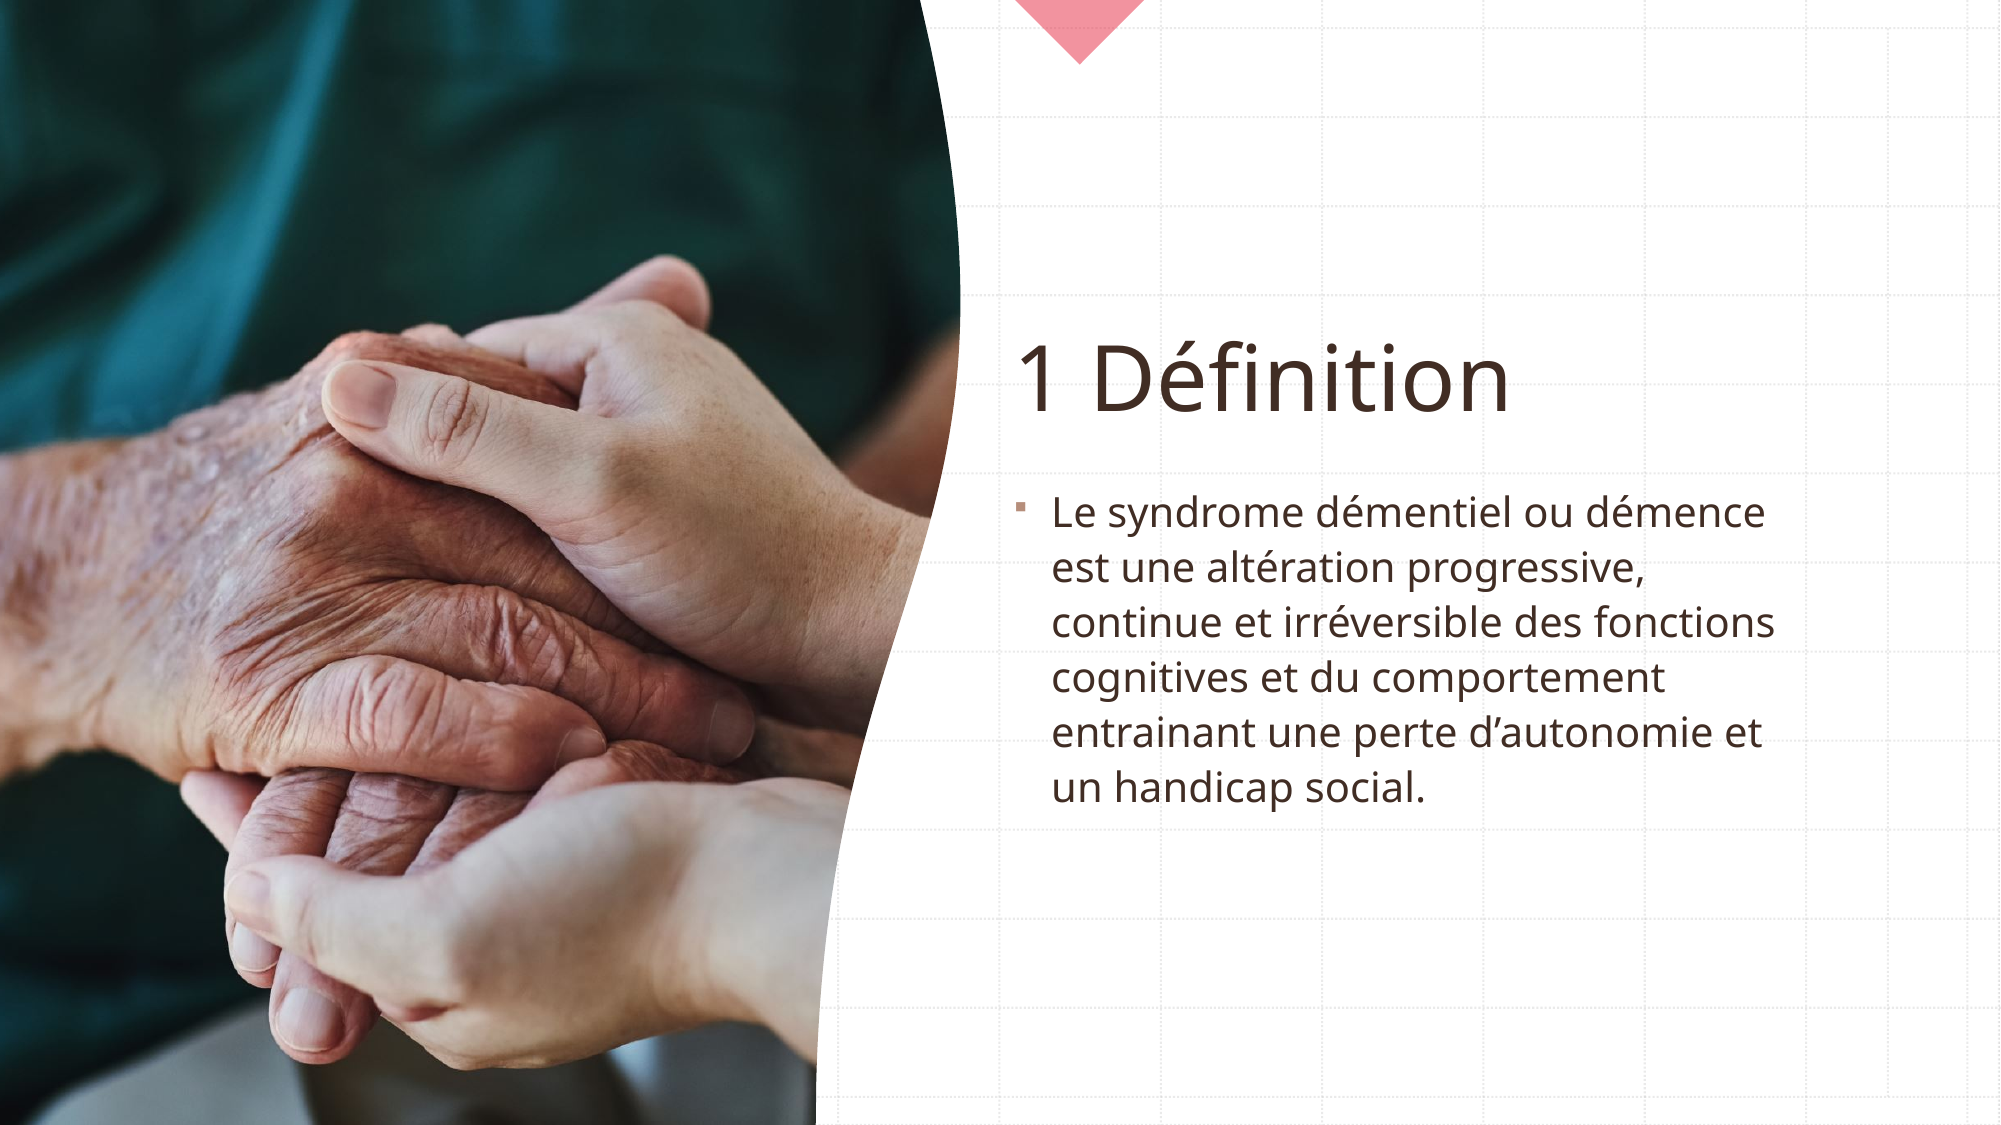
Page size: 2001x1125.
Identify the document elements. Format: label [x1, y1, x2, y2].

text_box [961, 0, 2000, 1125]
picture [0, 0, 961, 1125]
